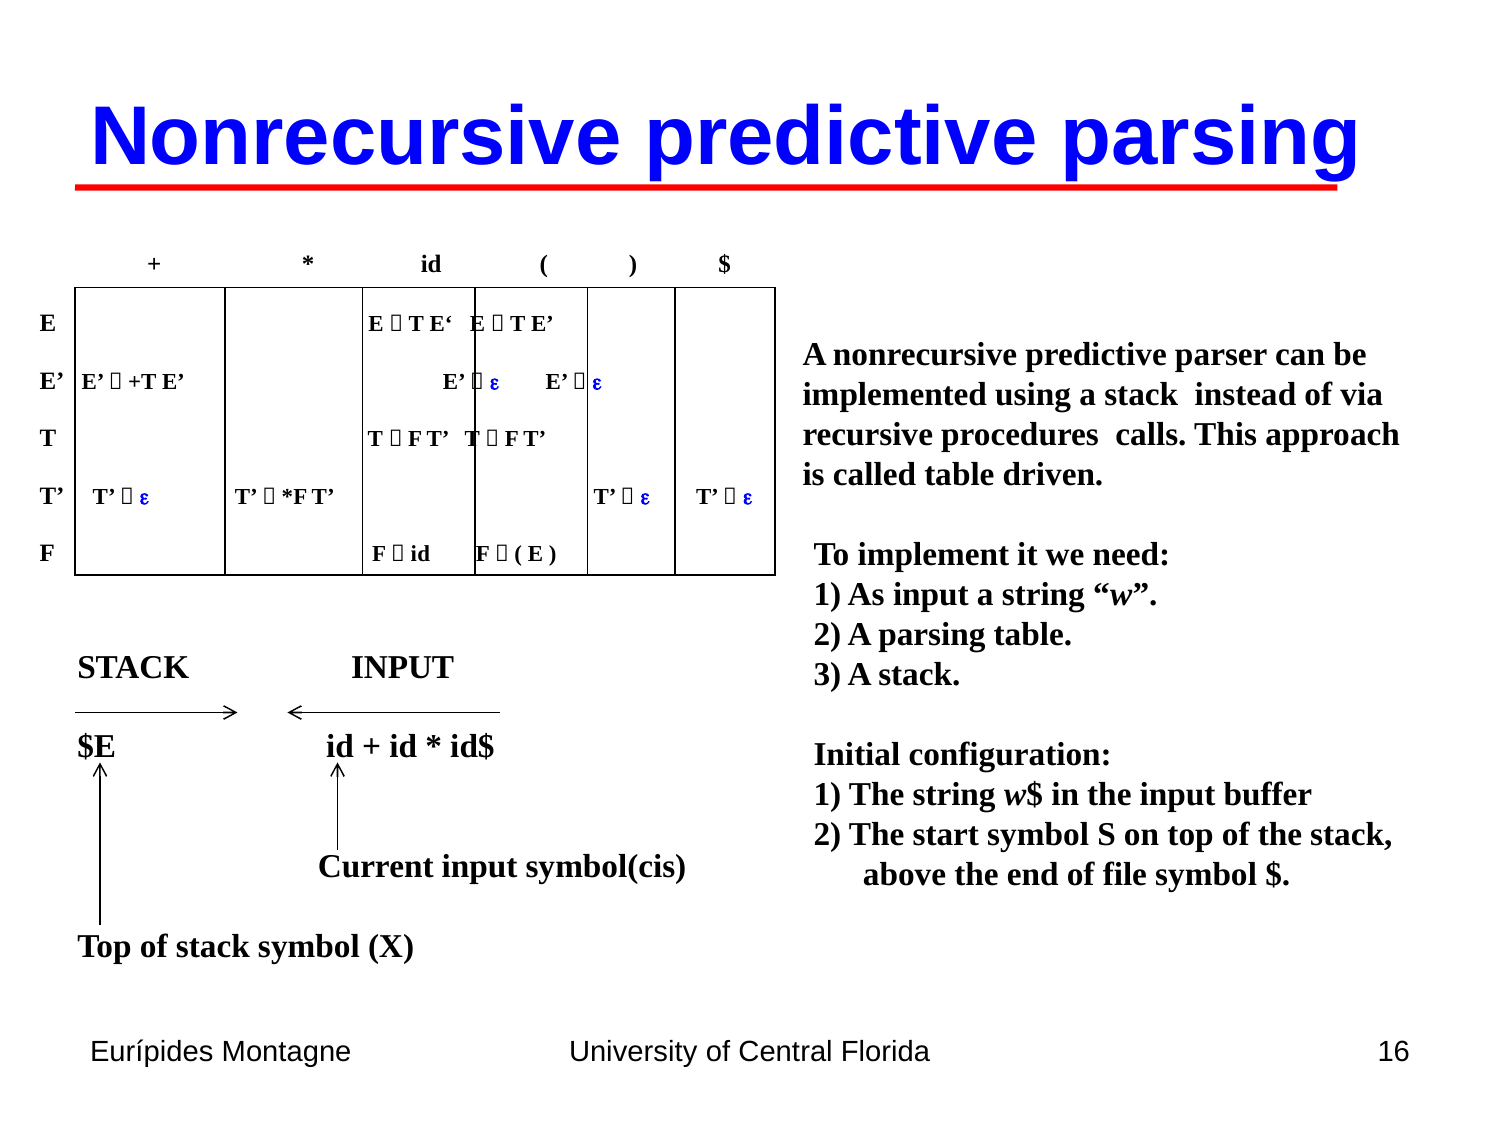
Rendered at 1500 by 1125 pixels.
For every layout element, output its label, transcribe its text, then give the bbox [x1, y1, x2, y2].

footer University of Central Florida [512, 1024, 988, 1103]
text_box A nonrecursive predictive parser can be implemented using a stack instead of via recursive procedures calls. This approach is called table driven. [787, 324, 1425, 580]
text_box [226, 287, 362, 575]
text_box [676, 287, 775, 575]
text_box [363, 287, 474, 575]
text_box [588, 287, 674, 575]
text_box [476, 287, 587, 575]
text_box To implement it we need: 1) As input a string “w”. 2) A parsing table. 3) A stack. Initial configuration: The string w$ in the input buffer The start symbol S on top of the stack, above the end of file symbol $. [798, 524, 1409, 979]
slide_number Eurípides Montagne [74, 1024, 426, 1103]
text_box [75, 287, 224, 575]
slide_number 16 [1074, 1024, 1426, 1103]
text_box STACK INPUT $E id + id * id$ Current input symbol(cis) Top of stack symbol (X) [62, 637, 775, 972]
text_box + * id ( ) $ E E  T E‘ E  T E’ E’ E’  +T E’ E’  e E’  e T T  F T’ T  F T’ T’ T’  e T’  *F T’ T’  e T’  e F F  id F  ( E ) [24, 37, 1463, 682]
